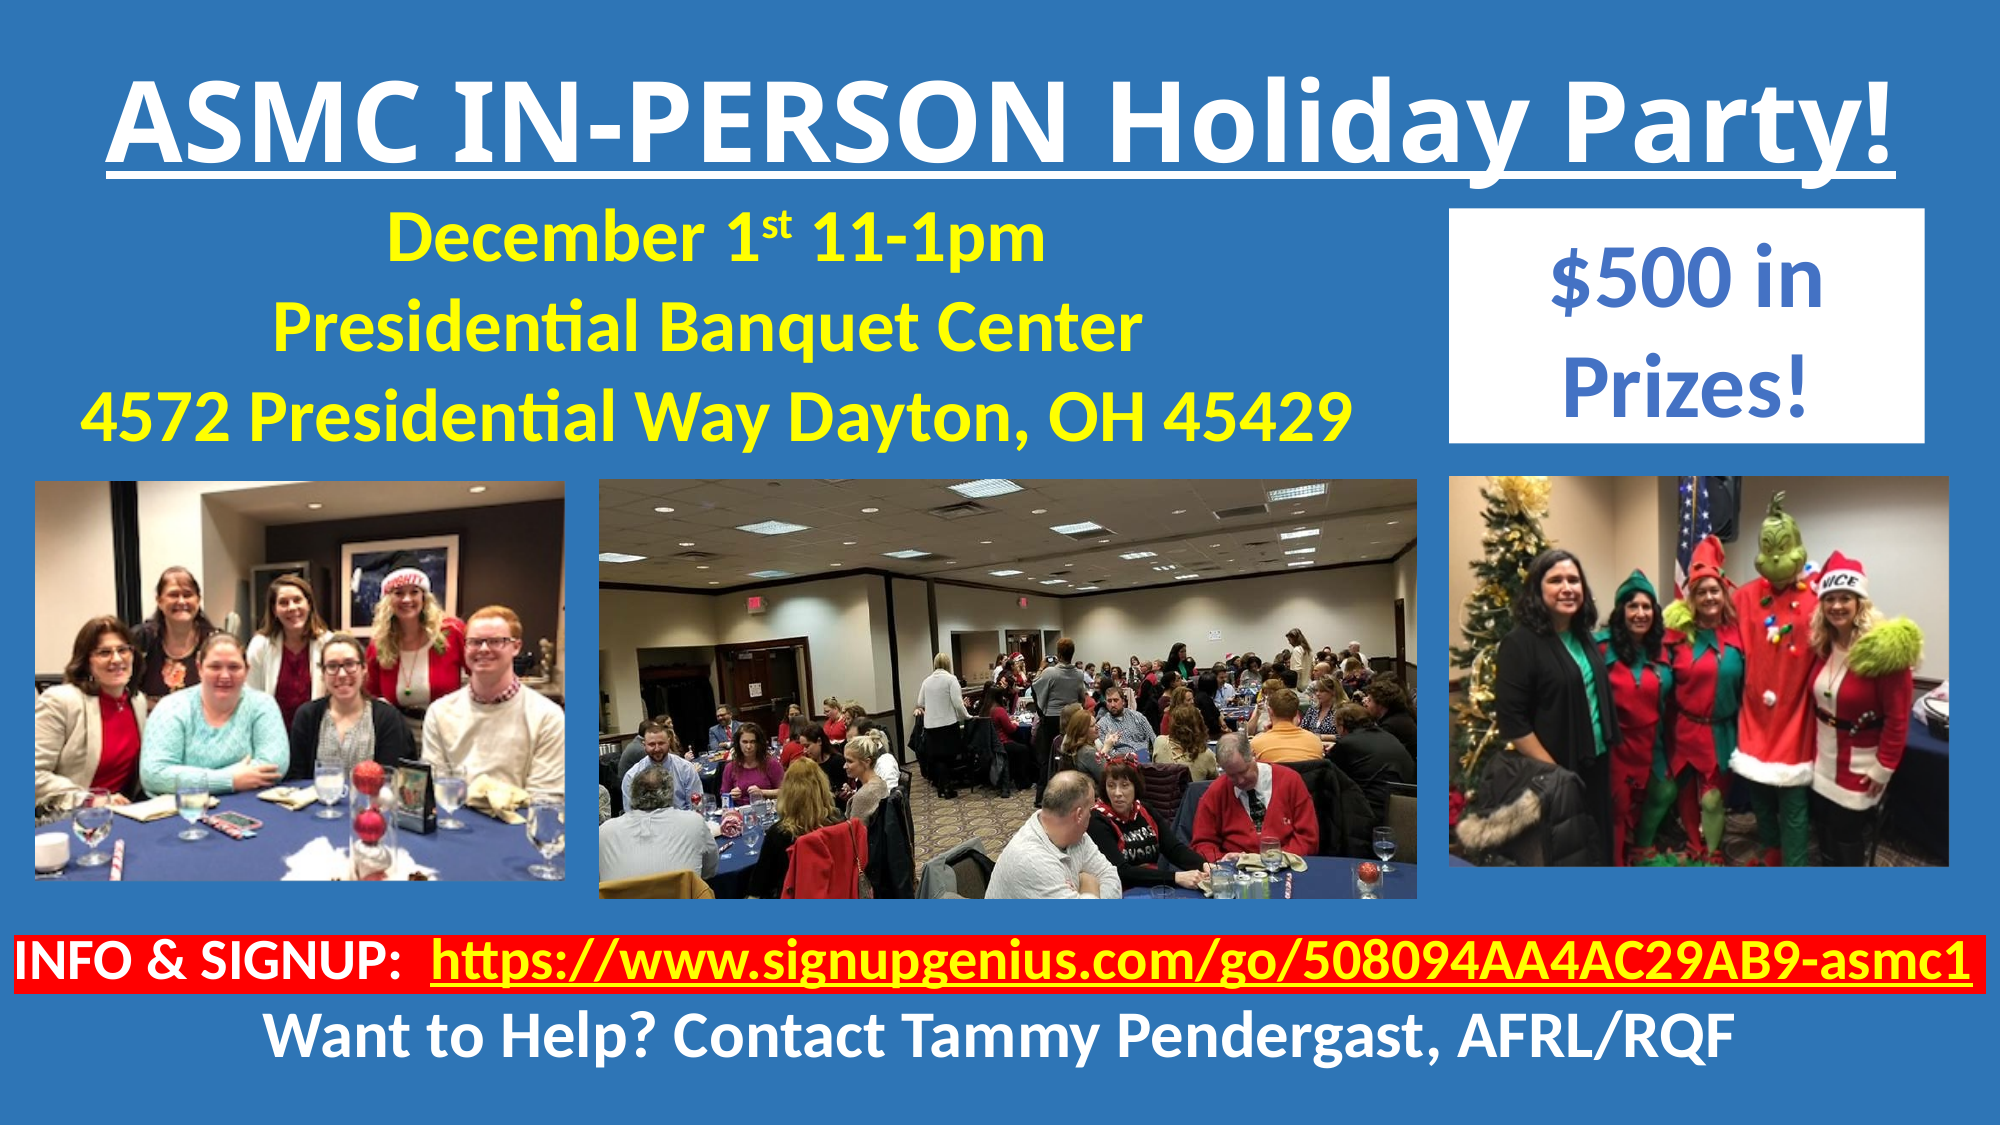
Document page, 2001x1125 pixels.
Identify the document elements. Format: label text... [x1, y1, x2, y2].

picture [34, 481, 567, 883]
text_box December 1st 11-1pm Presidential Banquet Center 4572 Presidential Way Dayton, OH 45429 [18, 178, 1417, 464]
text_box ASMC IN-PERSON Holiday Party! [18, 42, 1984, 193]
text_box INFO & SIGNUP: https://www.signupgenius.com/go/508094AA4AC29AB9-asmc1 Want to Help? Contact Tammy Pendergast, AFRL/RQF [0, 913, 2000, 1125]
picture [1449, 476, 1951, 870]
text_box $500 in Prizes! [1449, 208, 1925, 444]
picture [599, 479, 1417, 899]
